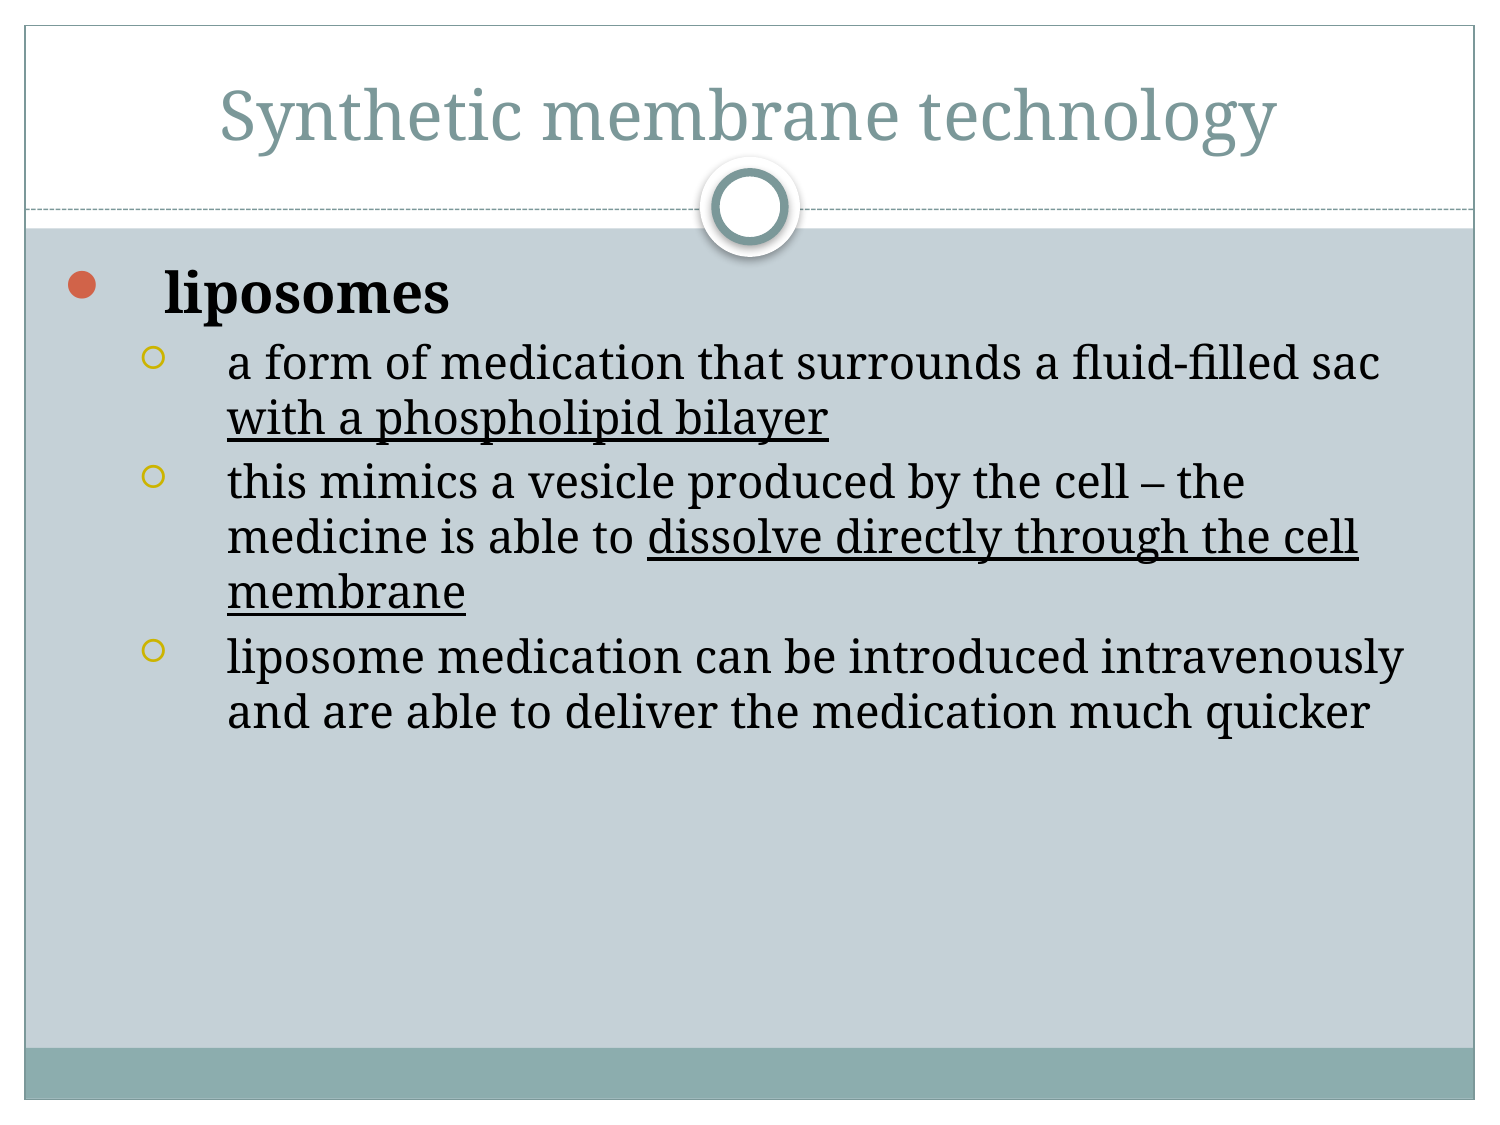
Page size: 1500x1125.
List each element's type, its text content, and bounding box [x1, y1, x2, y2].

list liposomes a form of medication that surrounds a fluid-filled sac with a phospholipid bilayer this mimics a vesicle produced by the cell – the medicine is able to dissolve directly through the cell membrane liposome medication can be introduced intravenously and are able to deliver the medication much quicker [49, 249, 1450, 1005]
title Synthetic membrane technology [49, 37, 1450, 162]
